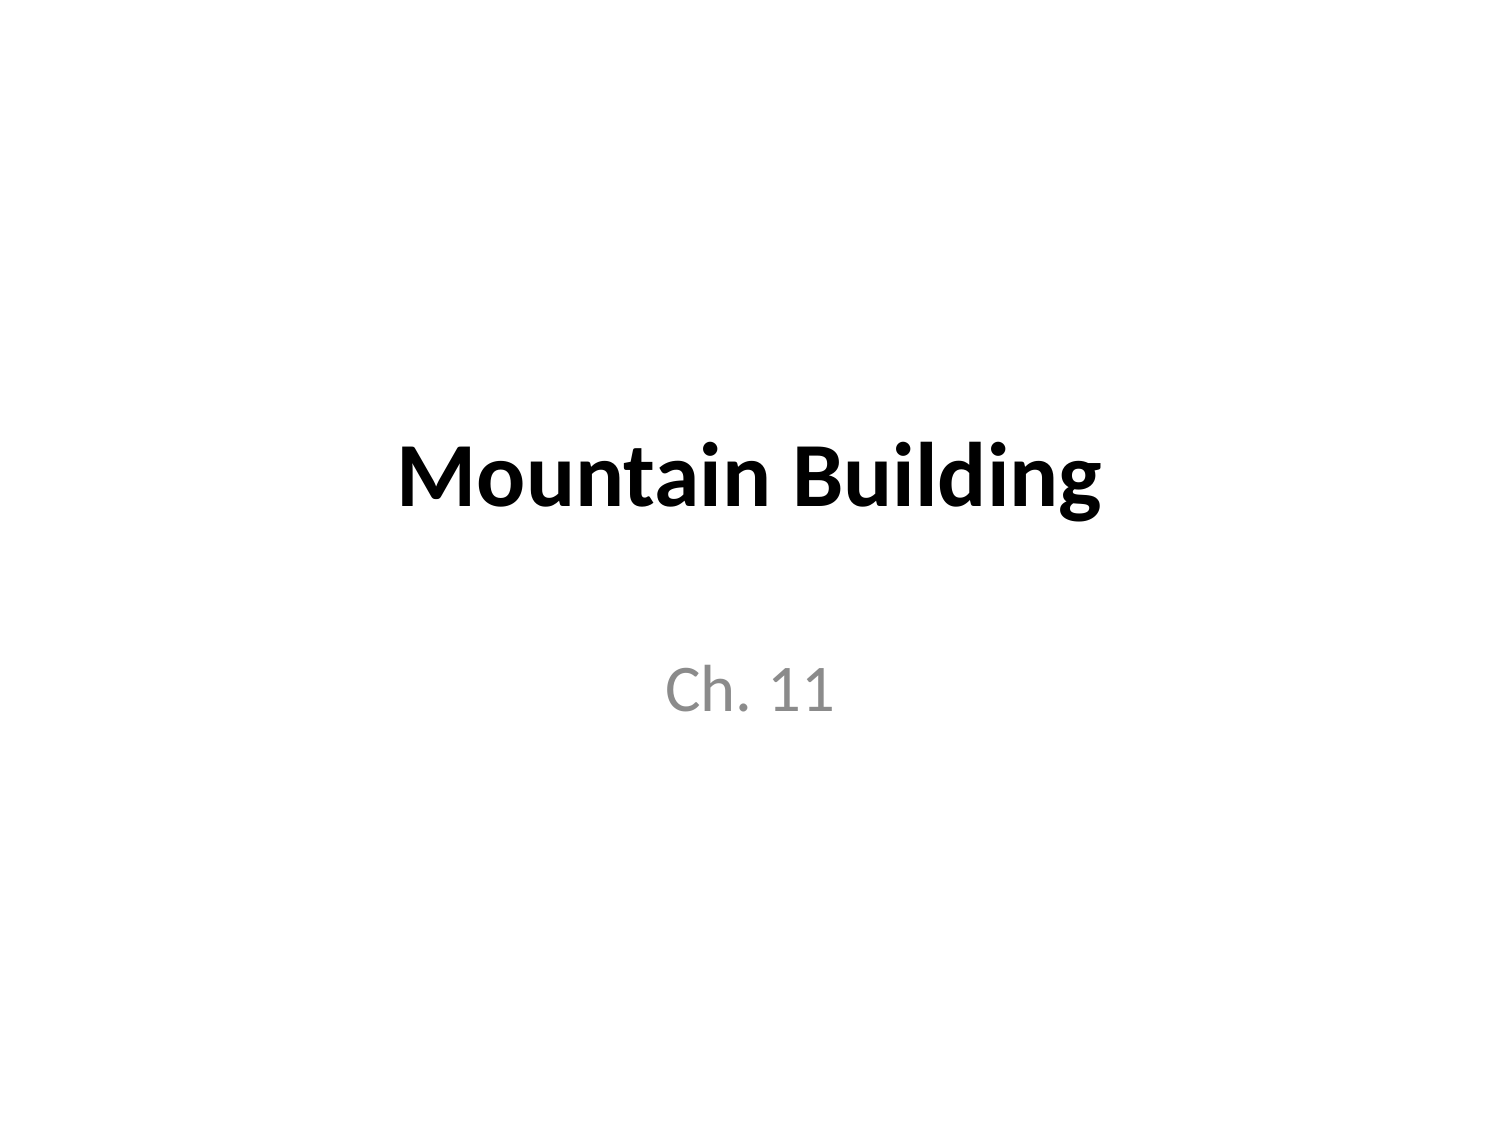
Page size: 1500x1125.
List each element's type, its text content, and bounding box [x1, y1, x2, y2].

subtitle Ch. 11 [225, 637, 1275, 925]
title Mountain Building [112, 349, 1388, 591]
